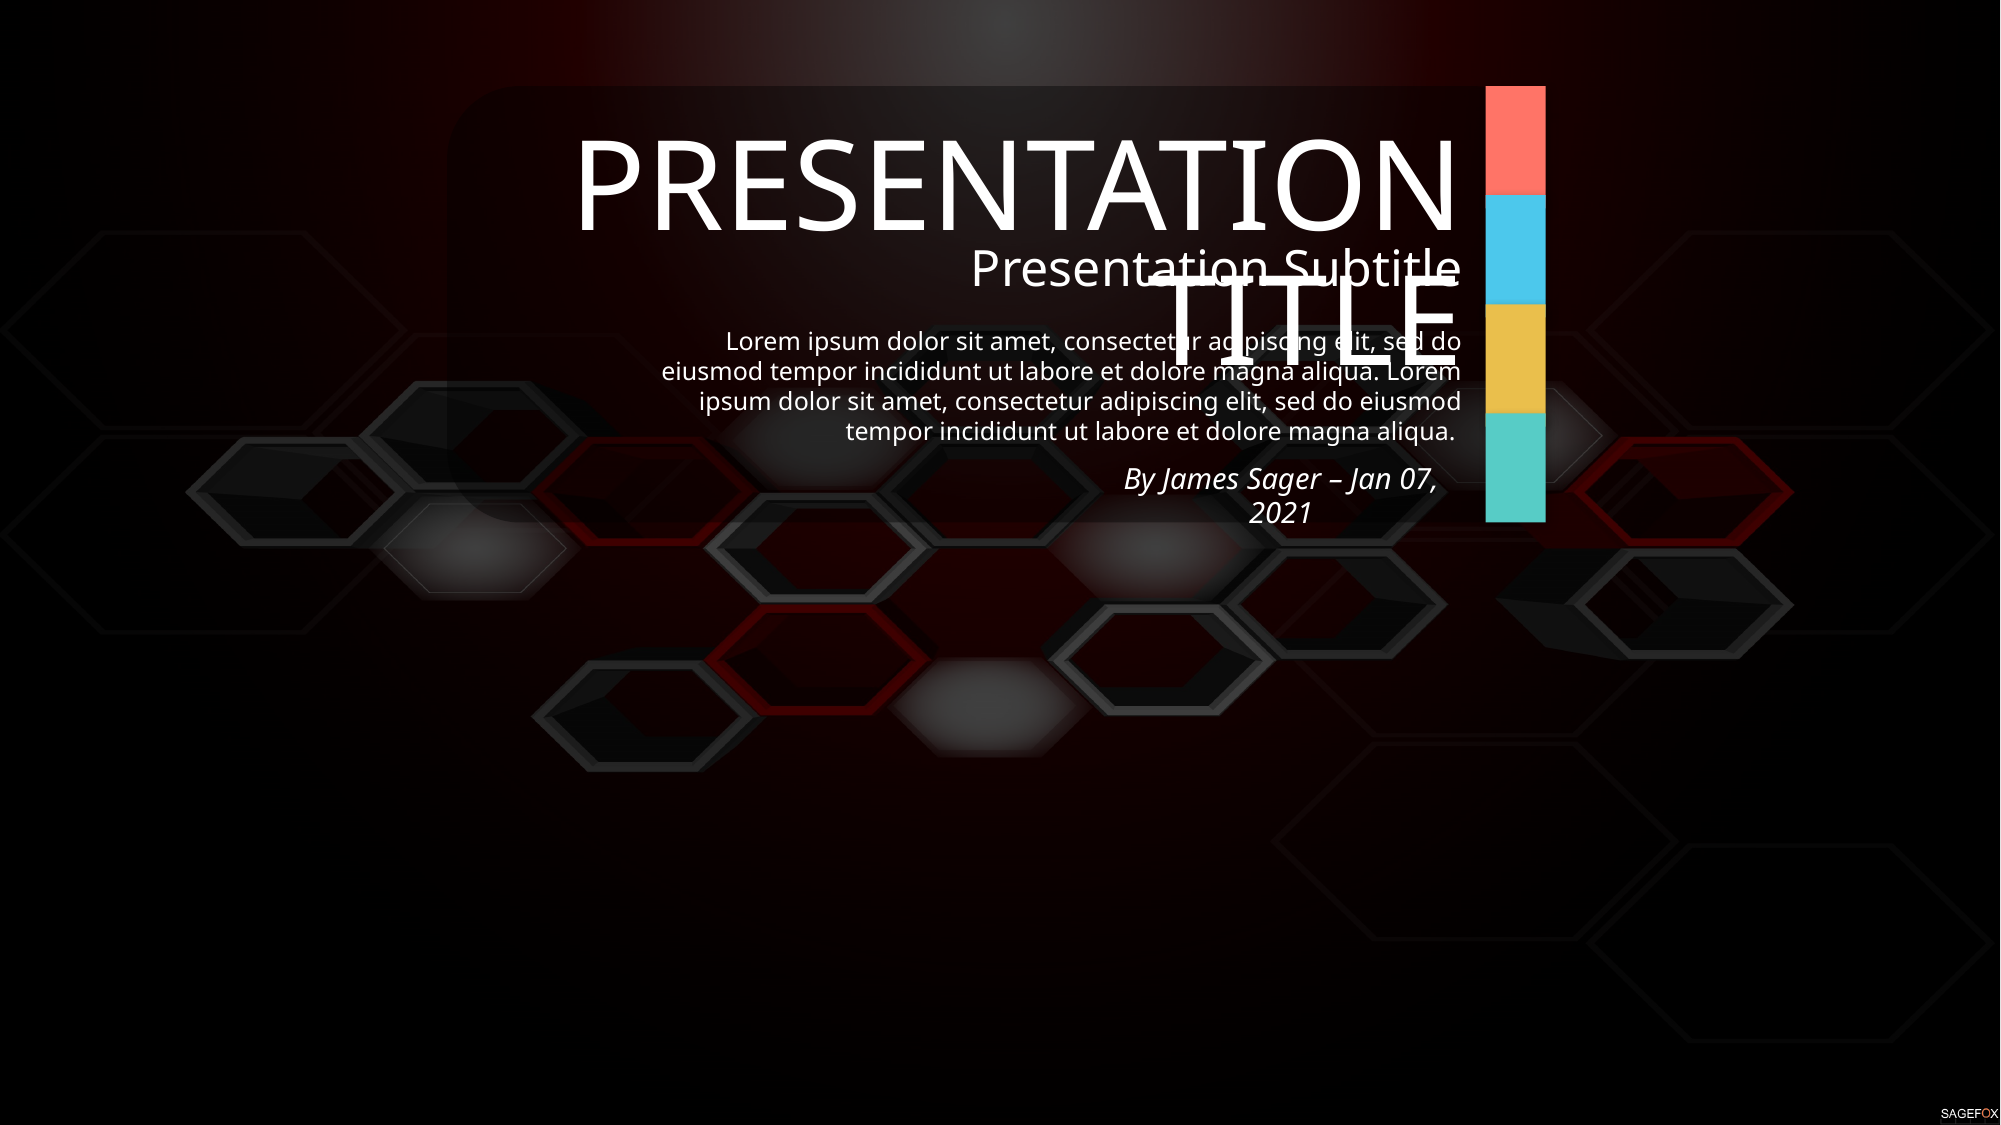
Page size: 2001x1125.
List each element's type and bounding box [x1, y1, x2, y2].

picture [0, 0, 2001, 1125]
text_box [447, 86, 1546, 523]
text_box [491, 115, 1486, 521]
